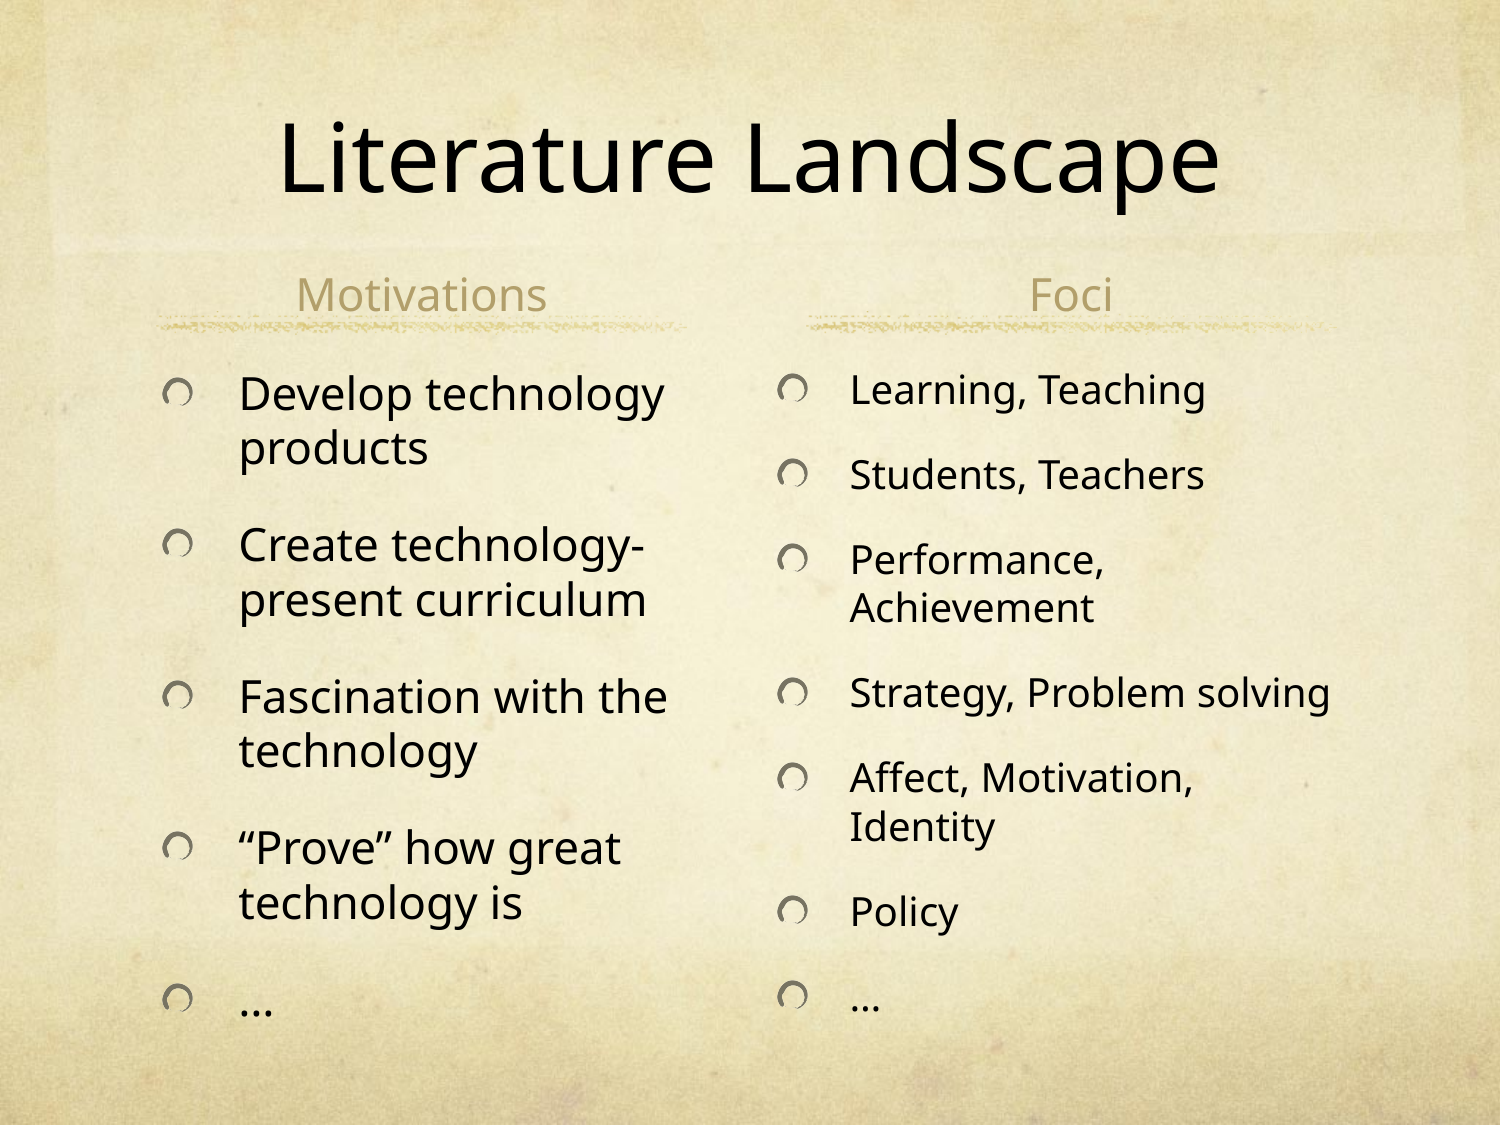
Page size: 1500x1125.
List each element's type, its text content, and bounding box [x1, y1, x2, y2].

list Motivations [159, 232, 685, 329]
picture [0, 0, 1500, 1125]
list Develop technology products Create technology-present curriculum Fascination with the technology “Prove” how great technology is … [147, 356, 733, 1046]
title Literature Landscape [150, 82, 1350, 225]
list Learning, Teaching Students, Teachers Performance, Achievement Strategy, Problem solving Affect, Motivation, Identity Policy … [762, 356, 1348, 1046]
list Foci [808, 232, 1334, 329]
